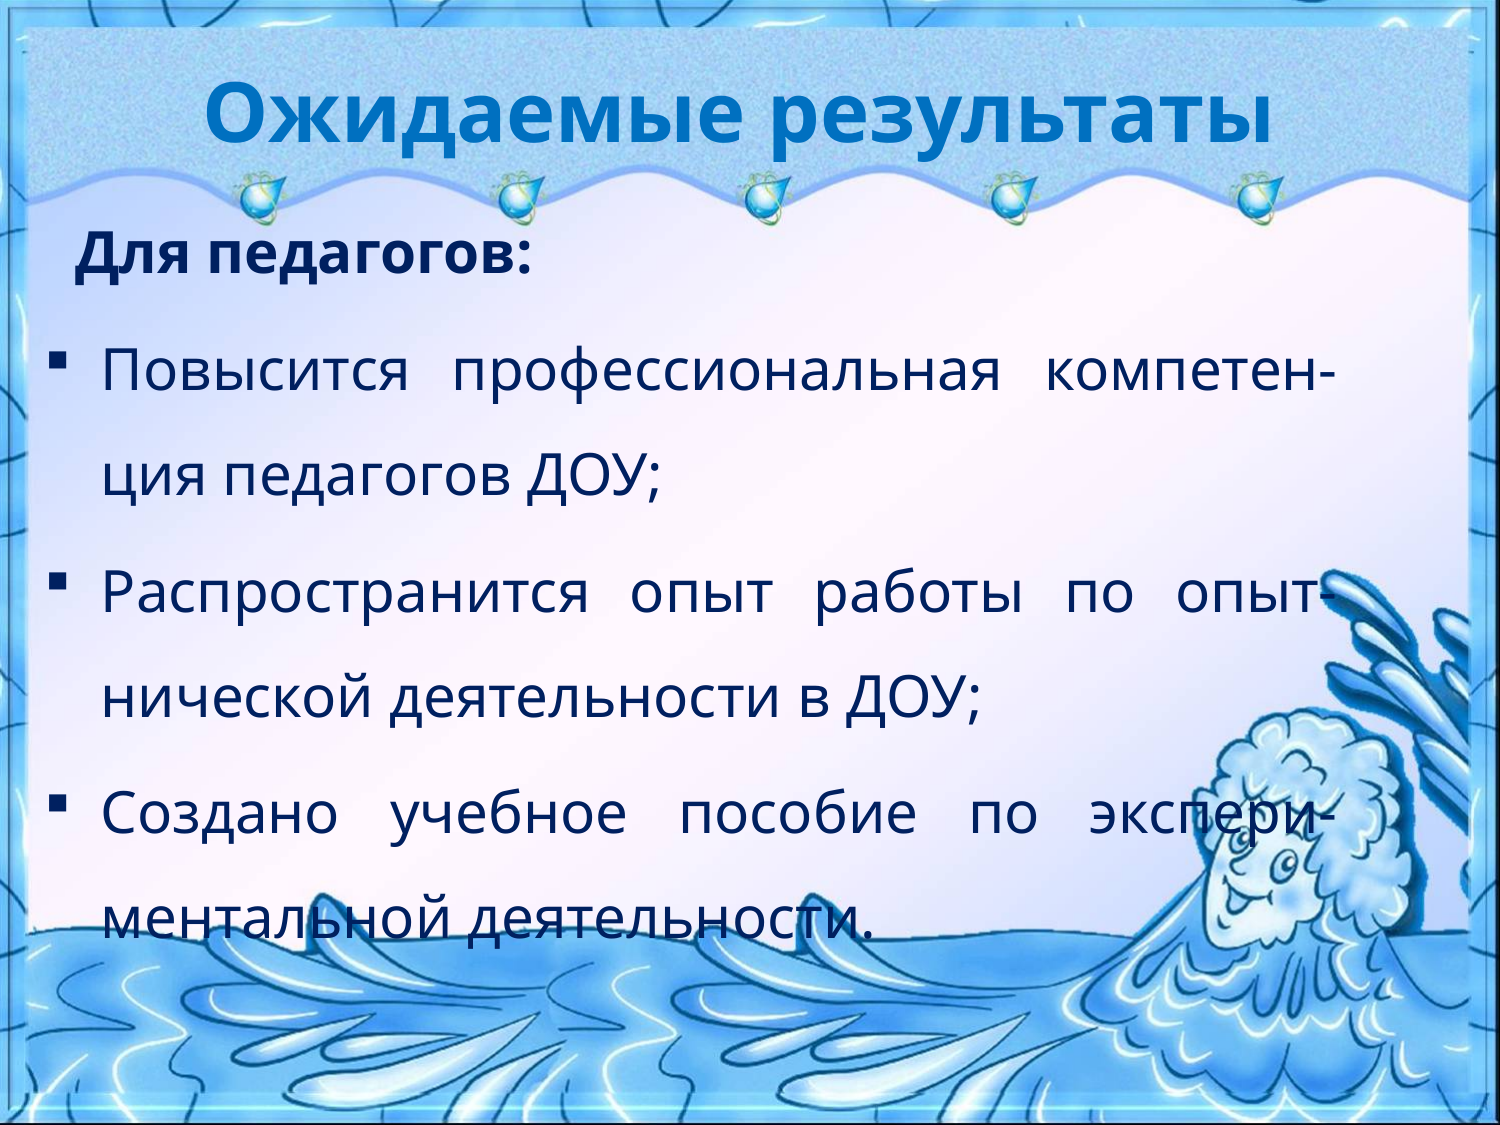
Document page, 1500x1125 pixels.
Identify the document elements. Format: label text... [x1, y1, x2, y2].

list Для педагогов: Повысится профессиональная компетен-ция педагогов ДОУ; Распространится опыт работы по опыт-нической деятельности в ДОУ; Создано учебное пособие по экспери-ментальной деятельности. [29, 208, 1353, 929]
title Ожидаемые результаты [75, 45, 1425, 173]
picture [0, 0, 1500, 1125]
